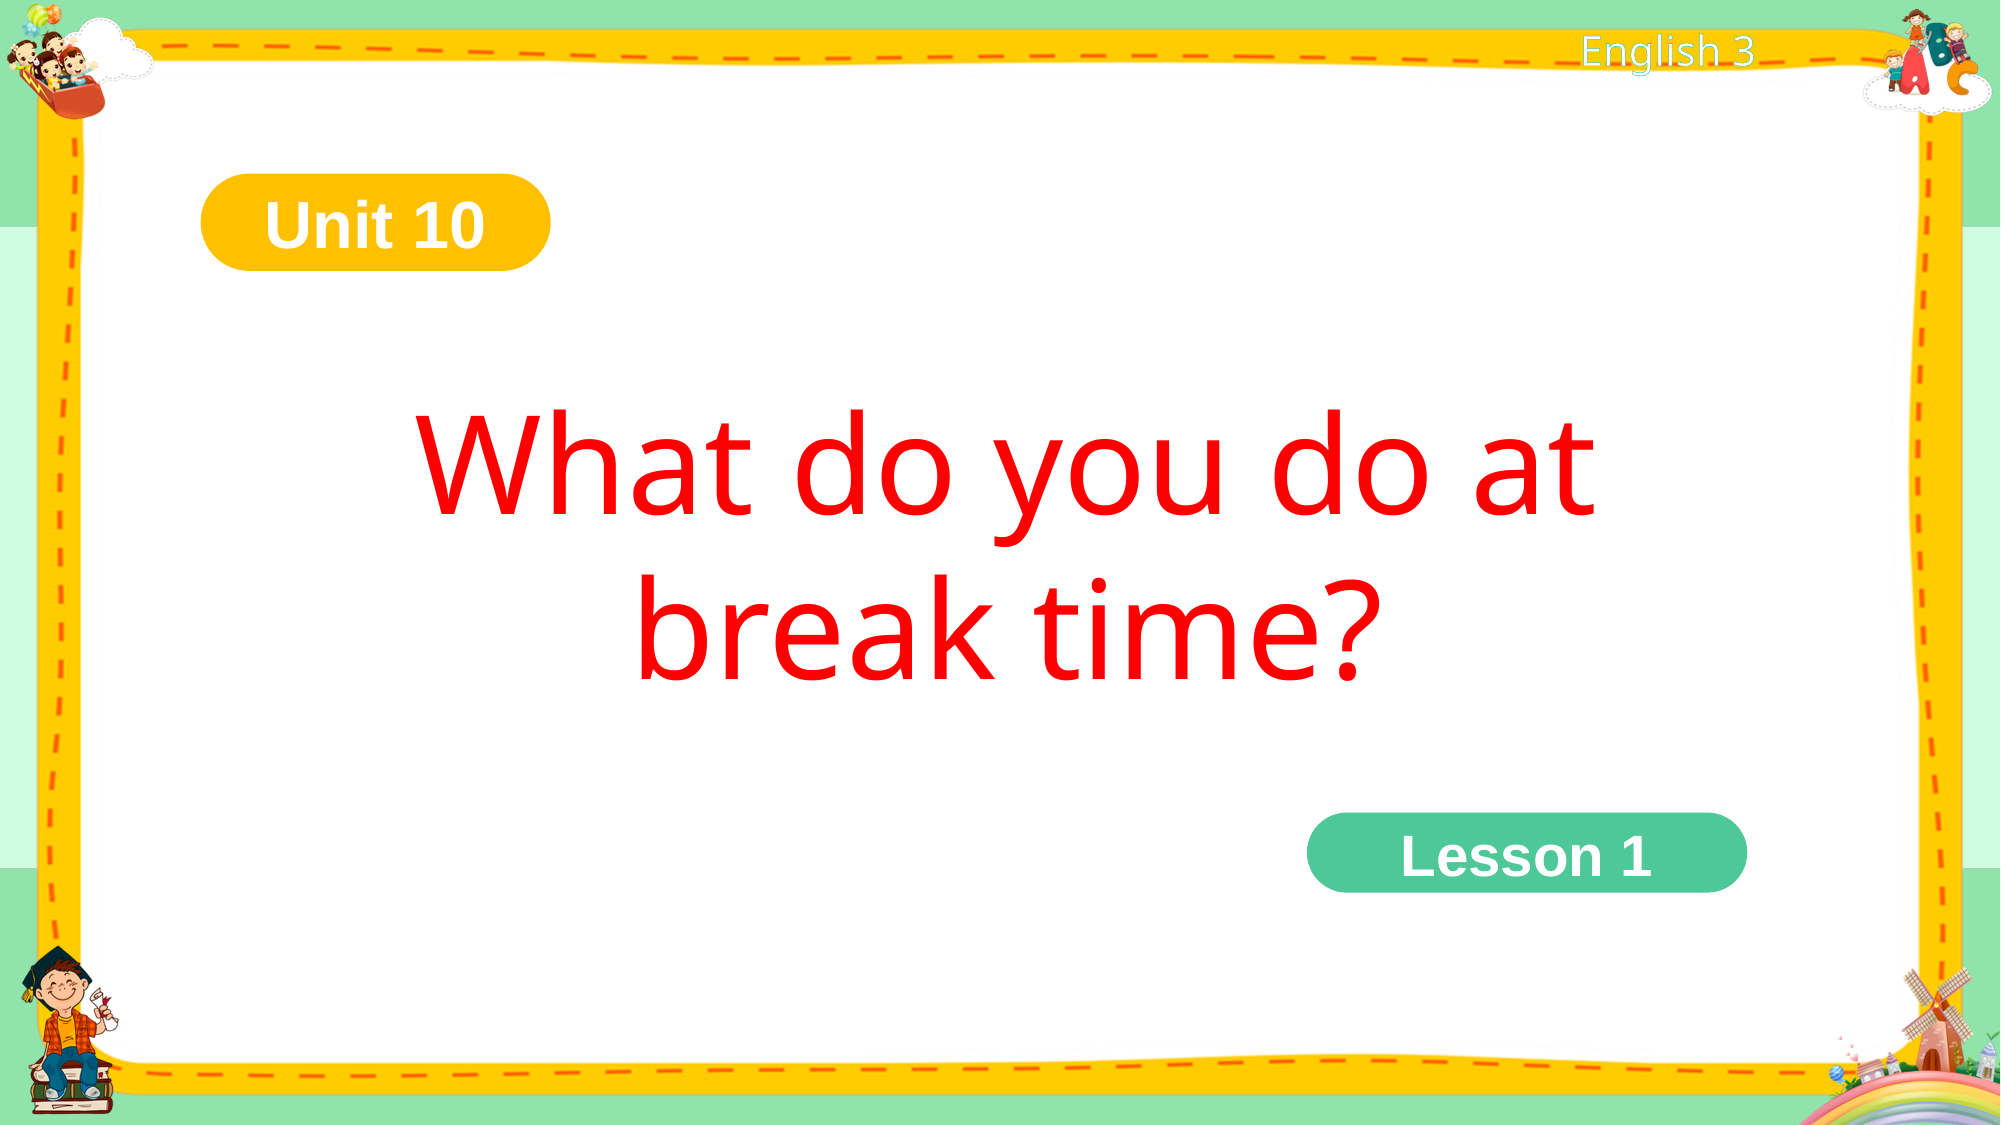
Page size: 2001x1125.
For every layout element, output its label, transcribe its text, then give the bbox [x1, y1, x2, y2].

text_box Unit 10 [200, 173, 551, 271]
picture [0, 0, 2001, 1125]
text_box What do you do at break time? [310, 467, 1703, 617]
text_box Lesson 1 [1306, 812, 1748, 893]
